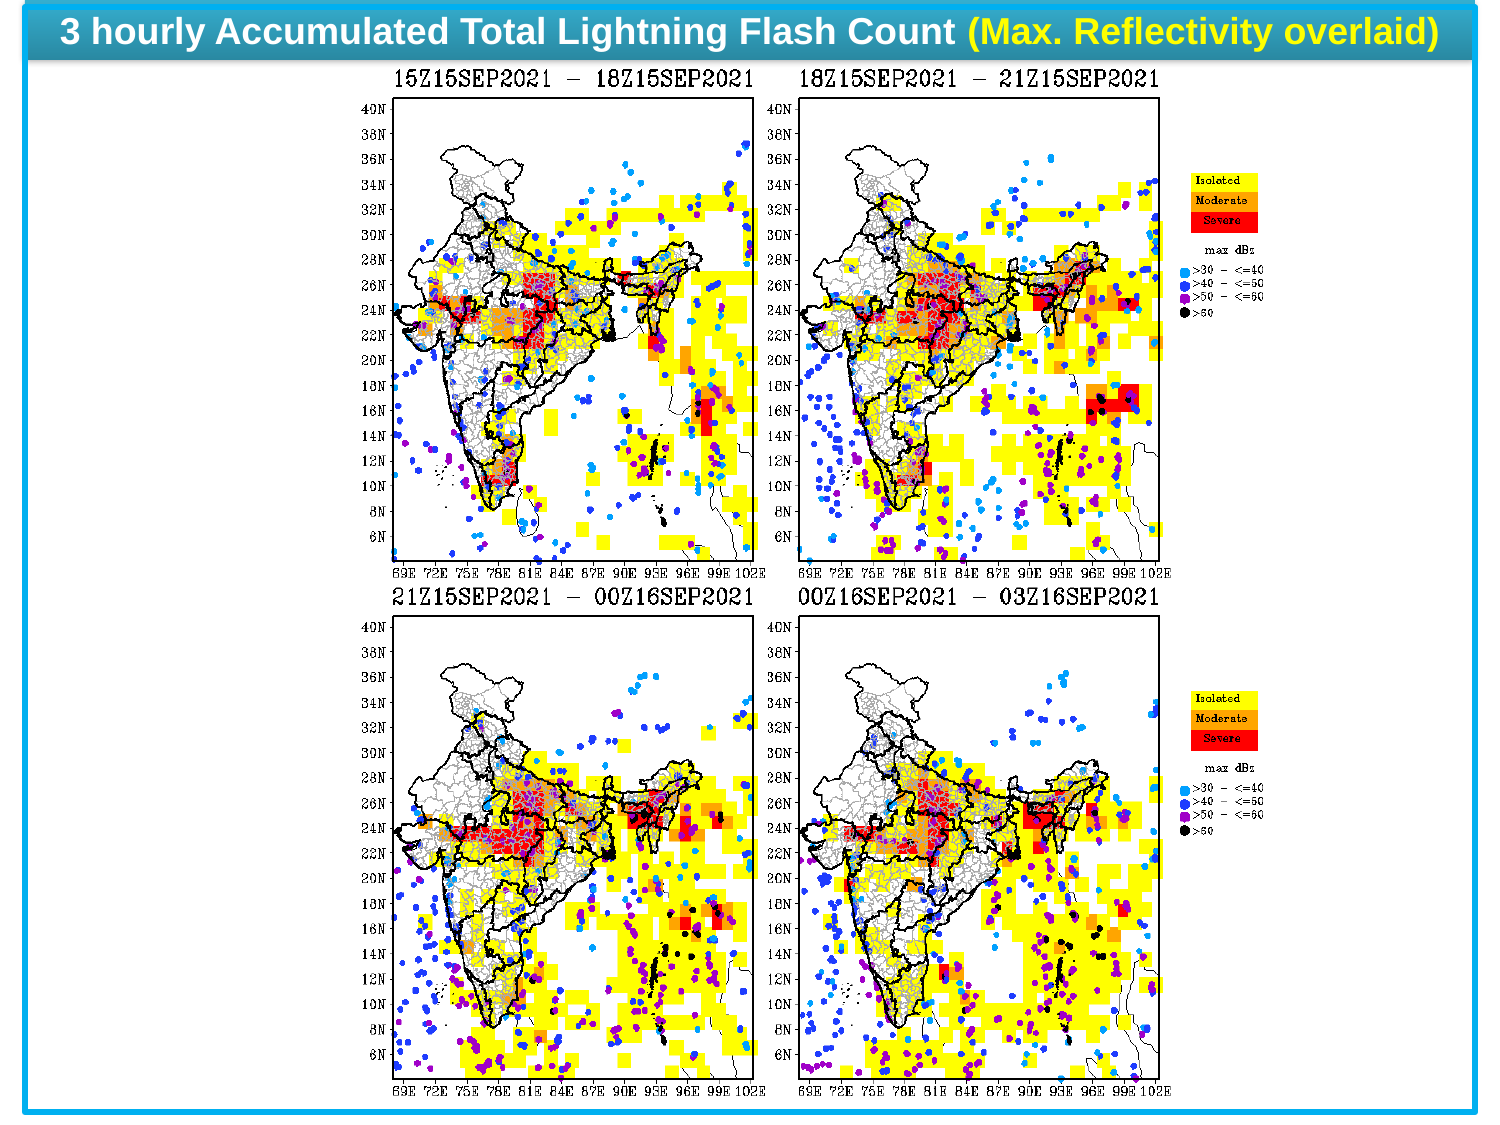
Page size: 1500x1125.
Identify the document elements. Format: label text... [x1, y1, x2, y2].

picture [361, 68, 1263, 1096]
text_box 3 hourly Accumulated Total Lightning Flash Count (Max. Reflectivity overlaid) [24, 0, 1475, 5]
text_box [23, 5, 1477, 1114]
